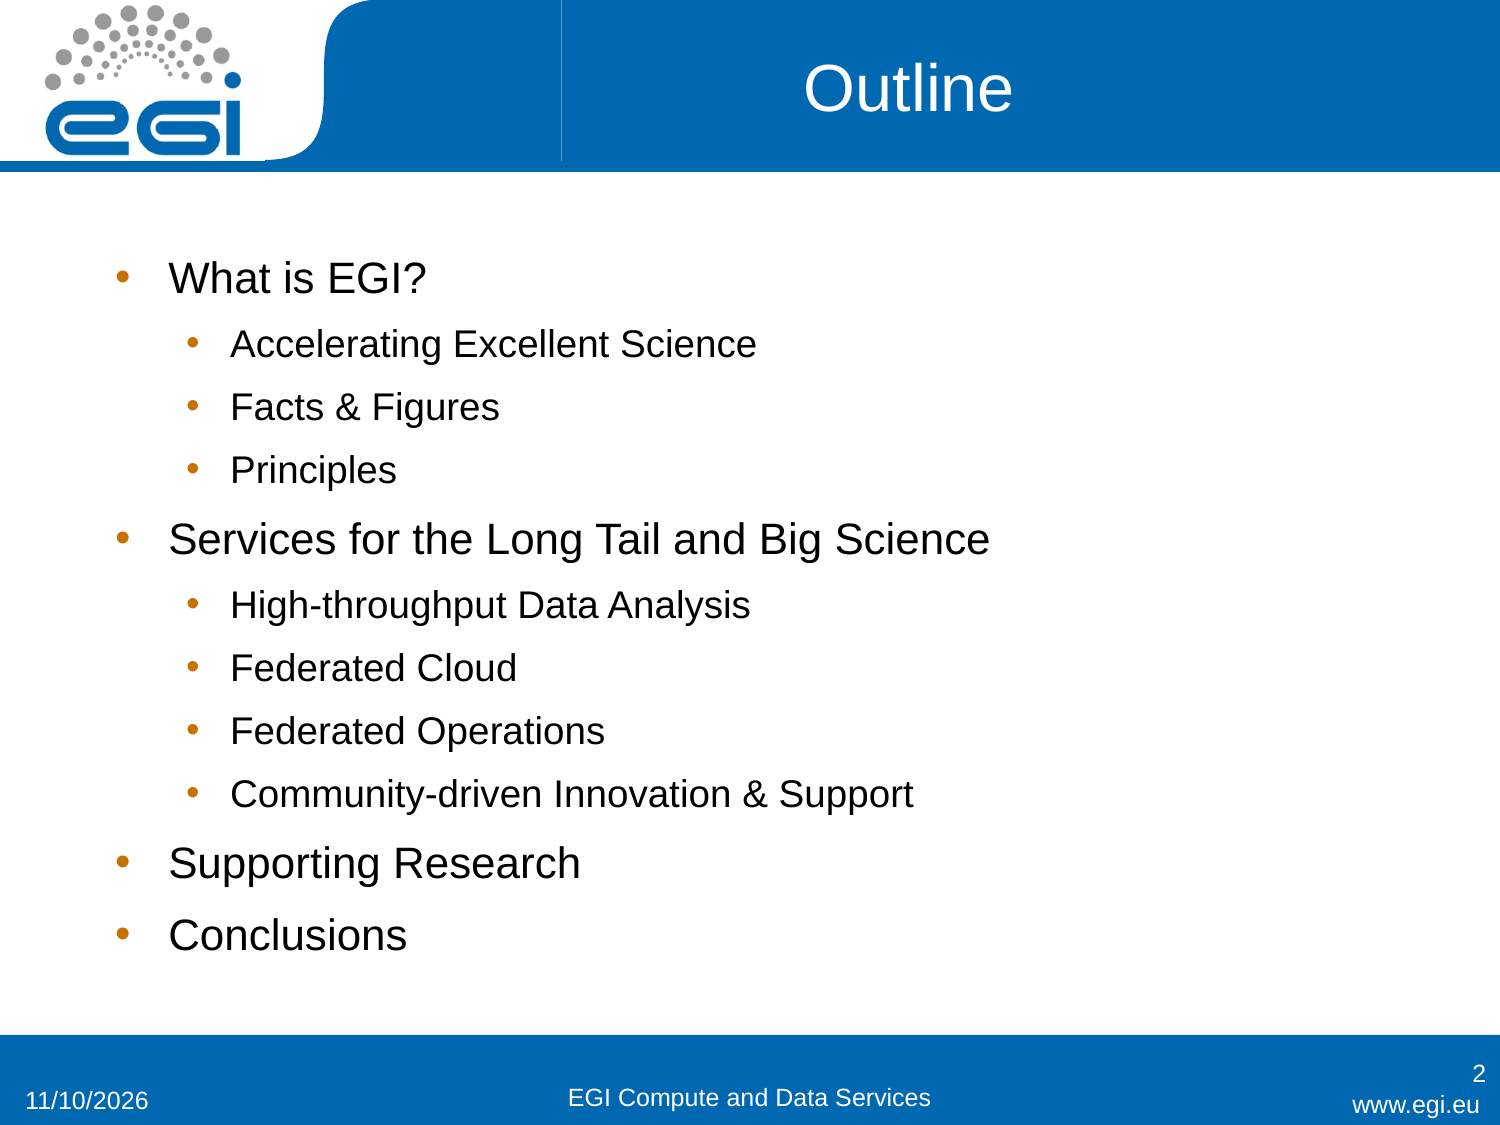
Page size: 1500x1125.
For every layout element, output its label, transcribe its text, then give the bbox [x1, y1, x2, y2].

title Outline [348, 19, 1471, 161]
footer EGI Compute and Data Services [512, 1058, 988, 1119]
slide_number 2 [1151, 1042, 1500, 1103]
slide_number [10, 1061, 361, 1122]
list What is EGI? Accelerating Excellent Science Facts & Figures Principles Services for the Long Tail and Big Science High-throughput Data Analysis Federated Cloud Federated Operations Community-driven Innovation & Support Supporting Research Conclusions [100, 231, 1425, 975]
picture [0, 0, 265, 161]
